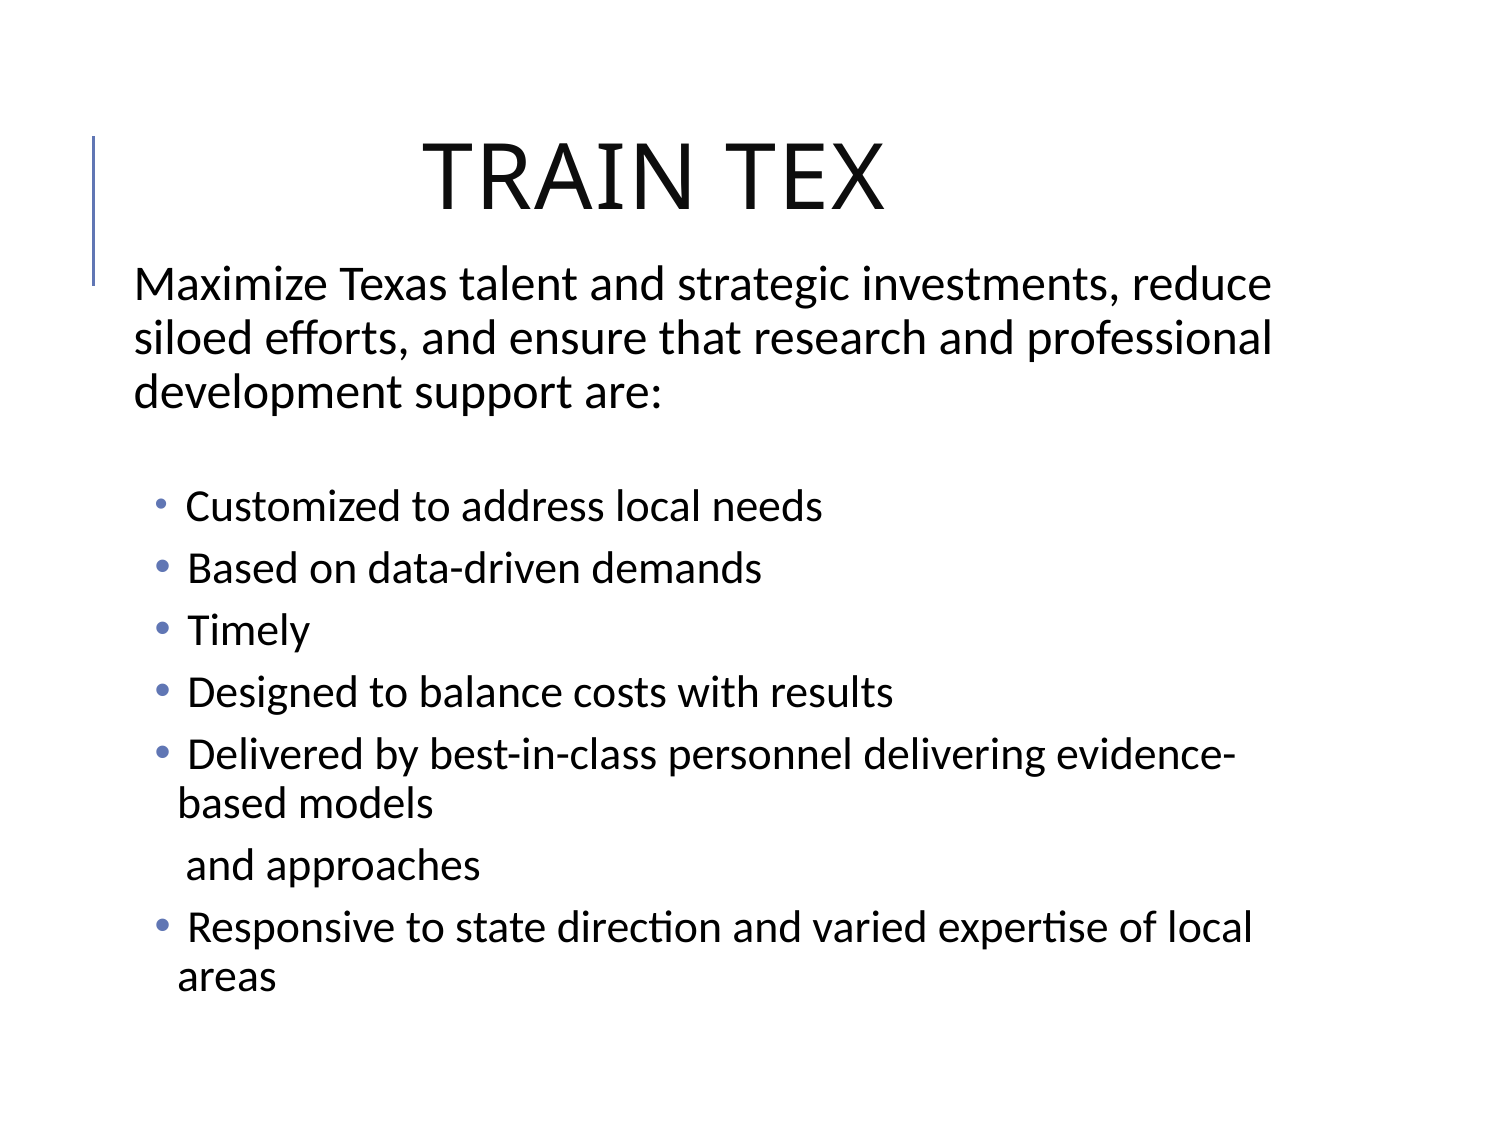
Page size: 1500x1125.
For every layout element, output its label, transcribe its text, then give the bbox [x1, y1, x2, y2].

title TRAIN Tex (4) [126, 24, 1322, 249]
list Maximize Texas talent and strategic investments, reduce siloed efforts, and ensure that research and professional development support are: Customized to address local needs Based on data-driven demands Timely Designed to balance costs with results Delivered by best-in-class personnel delivering evidence-based models and approaches Responsive to state direction and varied expertise of local areas [126, 249, 1322, 1035]
